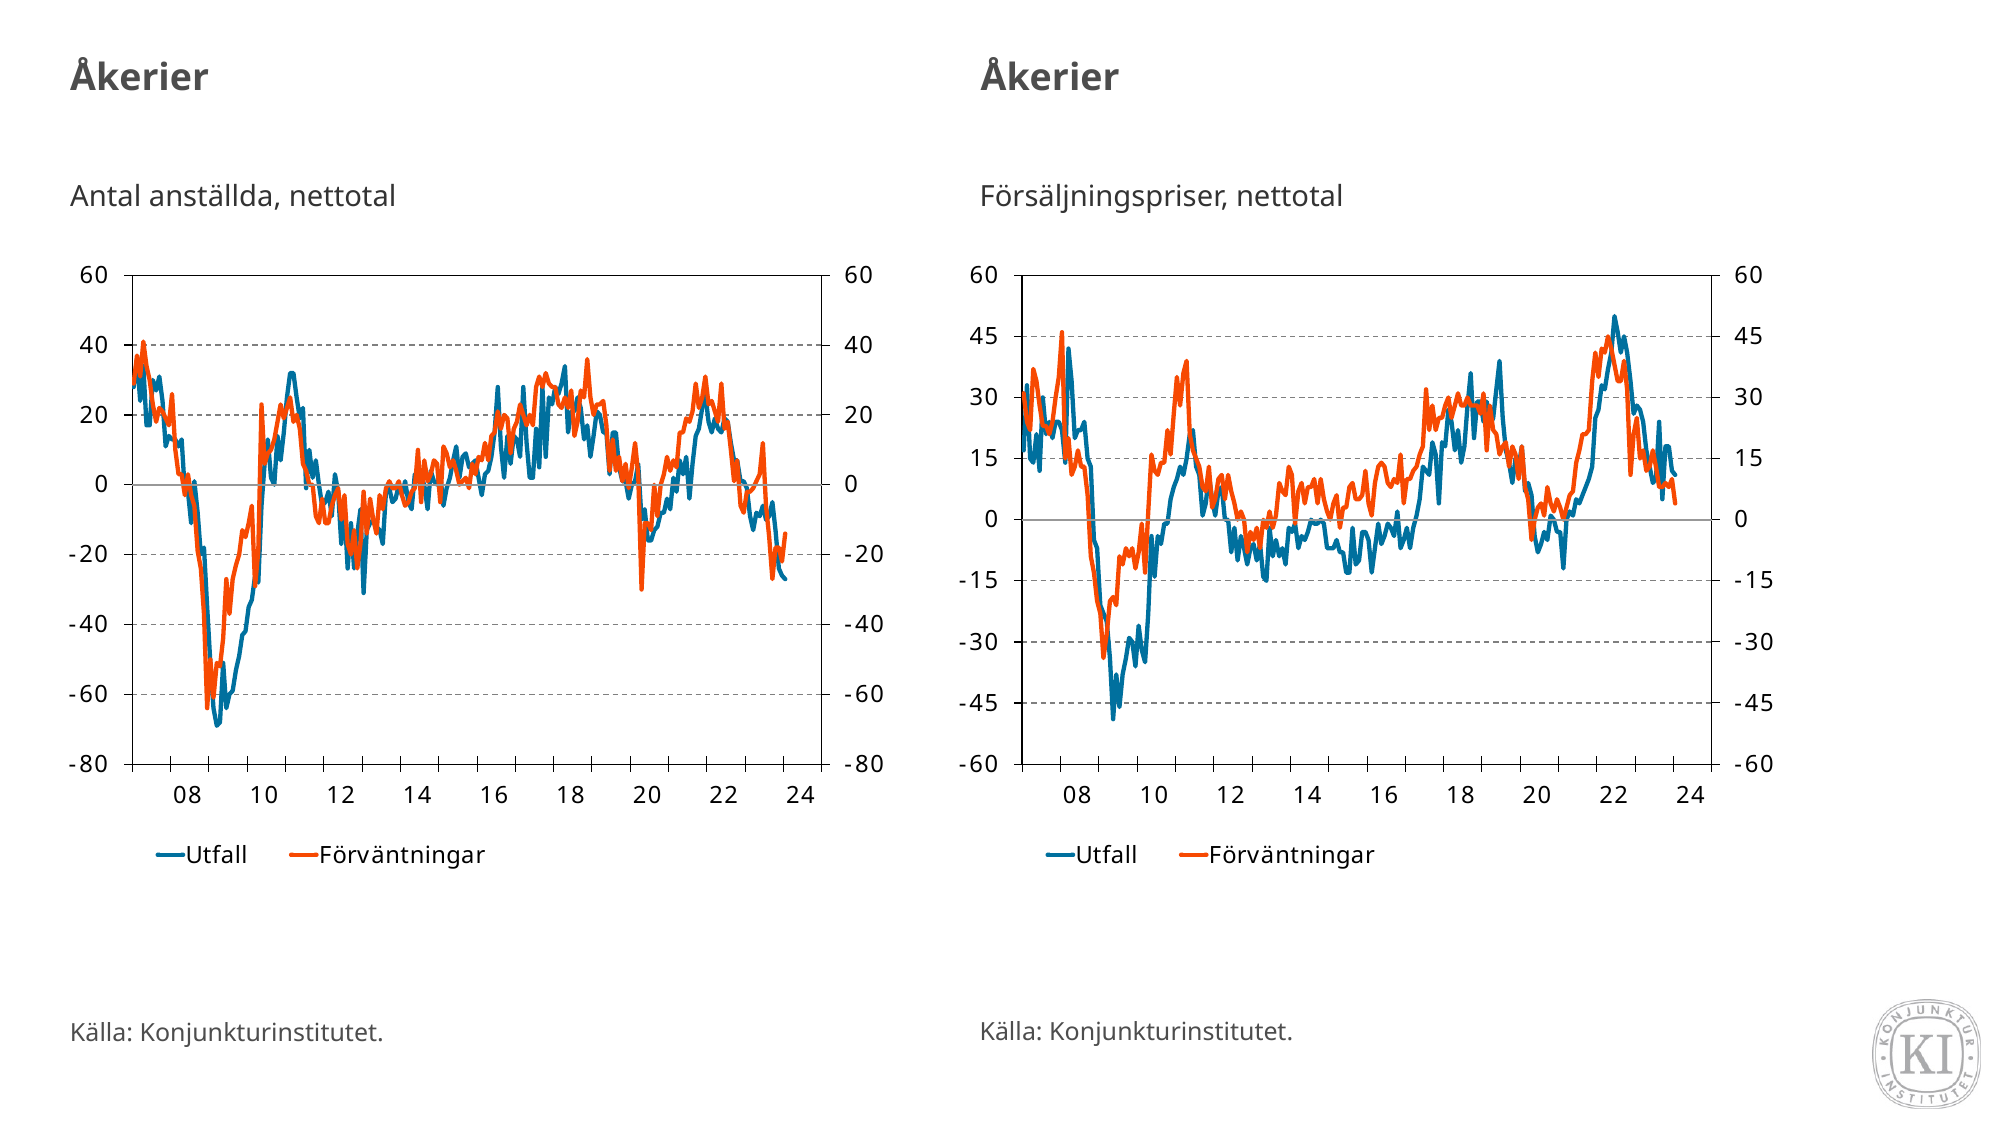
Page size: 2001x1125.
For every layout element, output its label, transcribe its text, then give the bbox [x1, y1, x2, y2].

list Källa: Konjunkturinstitutet. [964, 1008, 1848, 1106]
list Försäljningspriser, nettotal [964, 137, 1848, 220]
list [941, 249, 1829, 874]
list Antal anställda, nettotal [55, 137, 938, 220]
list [51, 249, 939, 874]
title Åkerier [55, 45, 938, 128]
picture [1872, 999, 1981, 1109]
list Åkerier [965, 45, 1849, 129]
subtitle Källa: Konjunkturinstitutet. [55, 1008, 938, 1106]
